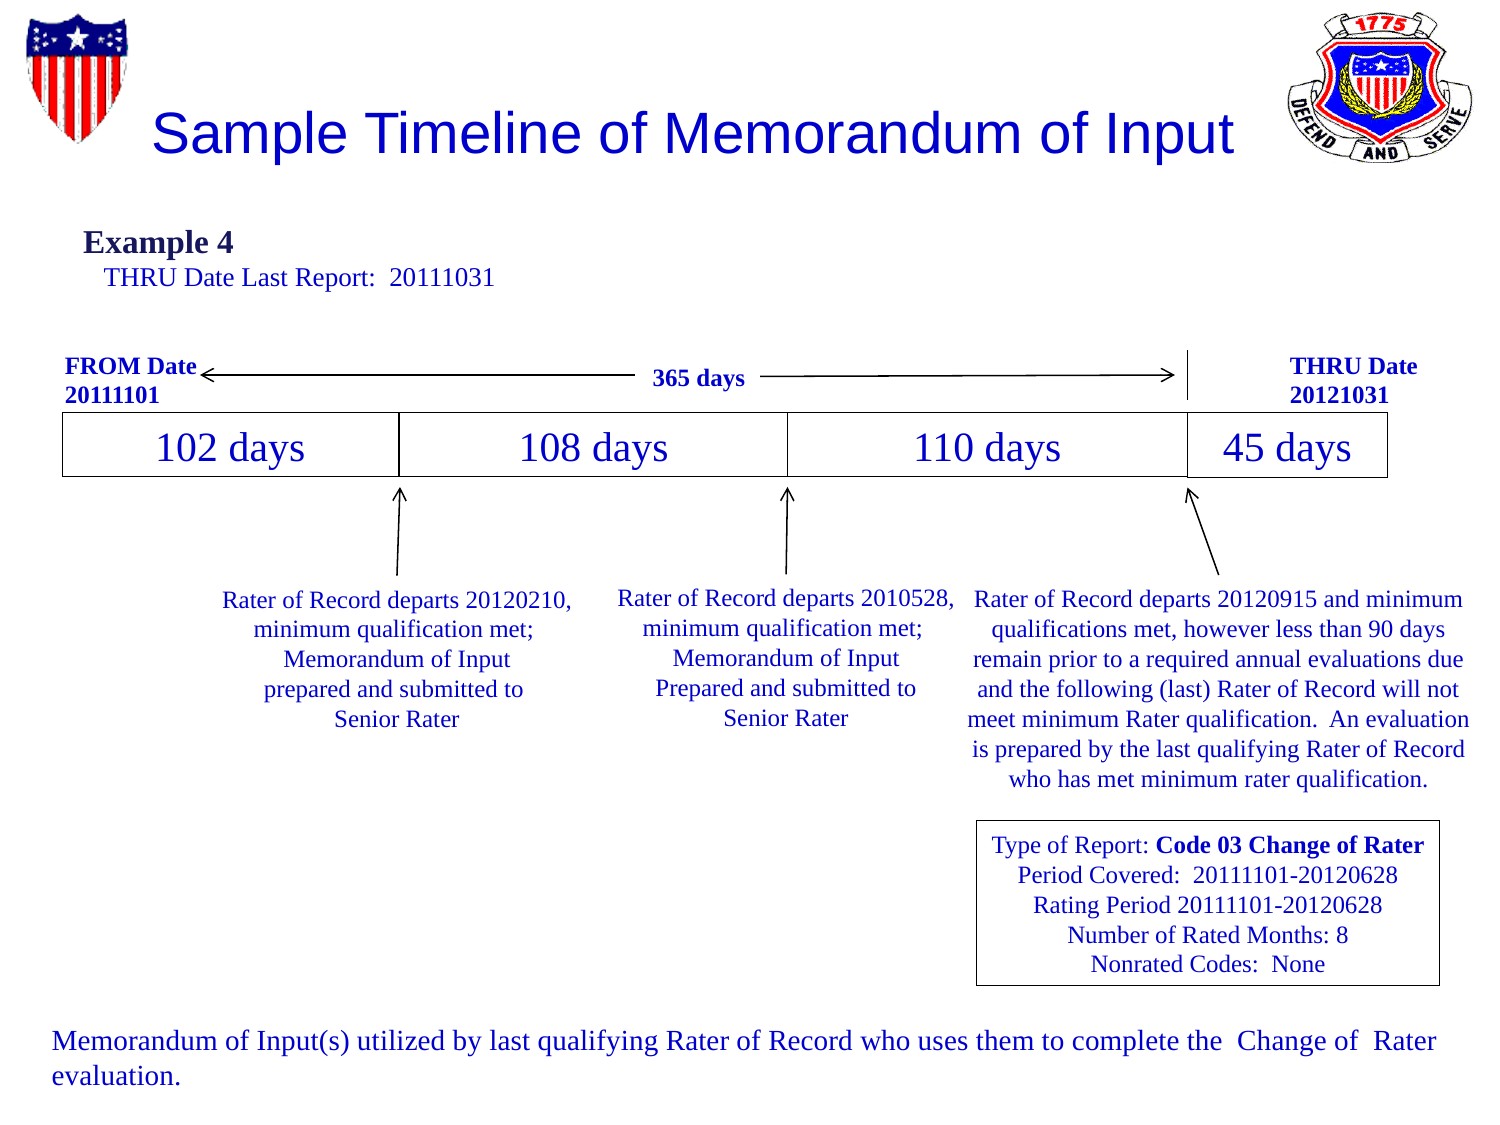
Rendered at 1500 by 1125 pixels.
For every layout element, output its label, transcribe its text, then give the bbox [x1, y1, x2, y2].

text_box Sample Timeline of Memorandum of Input [24, 87, 1363, 173]
text_box 110 days [787, 412, 1187, 477]
text_box Type of Report: Code 03 Change of Rater Period Covered: 20111101-20120628 Rating Period 20111101-20120628 Number of Rated Months: 8 Nonrated Codes: None [976, 820, 1440, 986]
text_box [16, 12, 138, 146]
text_box 365 days [637, 354, 761, 399]
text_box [393, 575, 402, 580]
text_box 102 days [62, 412, 399, 477]
text_box Rater of Record departs 20120210, minimum qualification met; Memorandum of Input prepared and submitted to Senior Rater [207, 575, 587, 741]
text_box Example 4 THRU Date Last Report: 20111031 [68, 212, 511, 300]
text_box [396, 486, 401, 576]
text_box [1187, 487, 1219, 576]
text_box 45 days [1187, 412, 1388, 478]
text_box Rater of Record departs 20120915 and minimum qualifications met, however less than 90 days remain prior to a required annual evaluations due and the following (last) Rater of Record will not meet minimum Rater qualification. An evaluation is prepared by the last qualifying Rater of Record who has met minimum rater qualification. [949, 575, 1488, 800]
text_box THRU Date 20121031 [1275, 341, 1450, 417]
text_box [1287, 12, 1476, 163]
text_box Rater of Record departs 2010528, minimum qualification met; Memorandum of Input Prepared and submitted to Senior Rater [602, 574, 970, 739]
text_box Memorandum of Input(s) utilized by last qualifying Rater of Record who uses them to complete the Change of Rater evaluation. [36, 1014, 1461, 1099]
text_box 108 days [399, 412, 787, 477]
text_box FROM Date 20111101 [50, 341, 225, 417]
